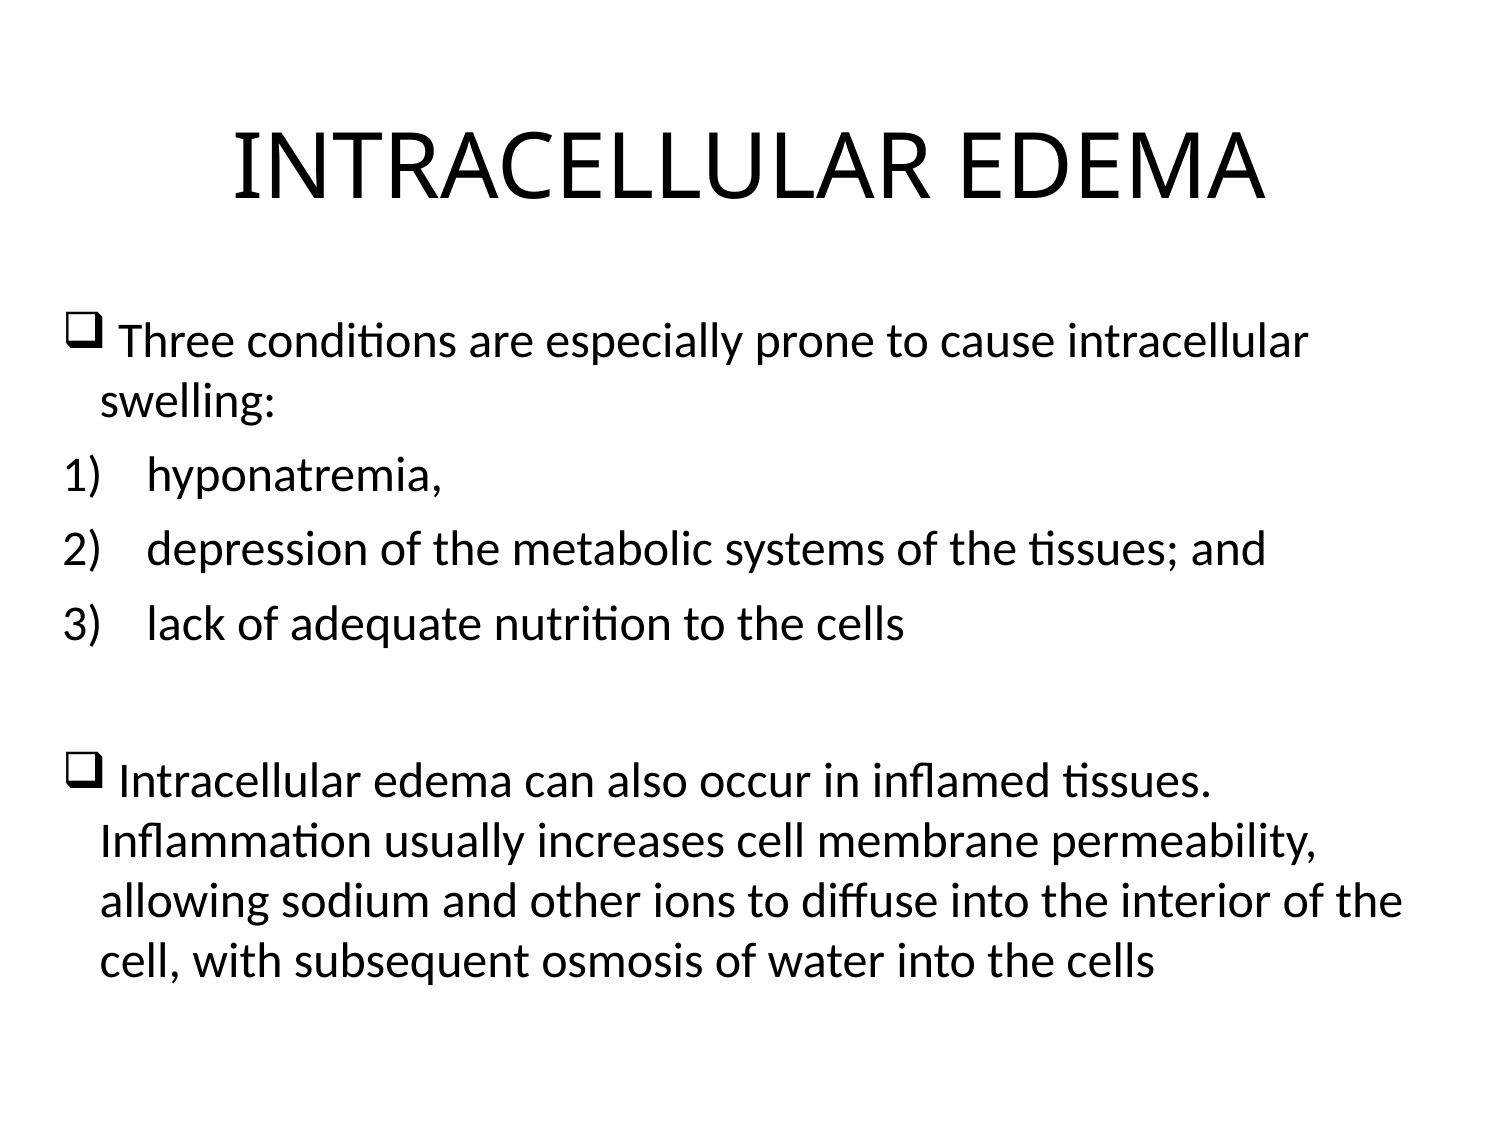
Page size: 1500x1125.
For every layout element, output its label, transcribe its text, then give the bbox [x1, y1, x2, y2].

title INTRACELLULAR EDEMA [103, 59, 1397, 278]
list Three conditions are especially prone to cause intracellular swelling: hyponatremia, depression of the metabolic systems of the tissues; and lack of adequate nutrition to the cells Intracellular edema can also occur in inflamed tissues. Inflammation usually increases cell membrane permeability, allowing sodium and other ions to diffuse into the interior of the cell, with subsequent osmosis of water into the cells [47, 299, 1469, 1100]
